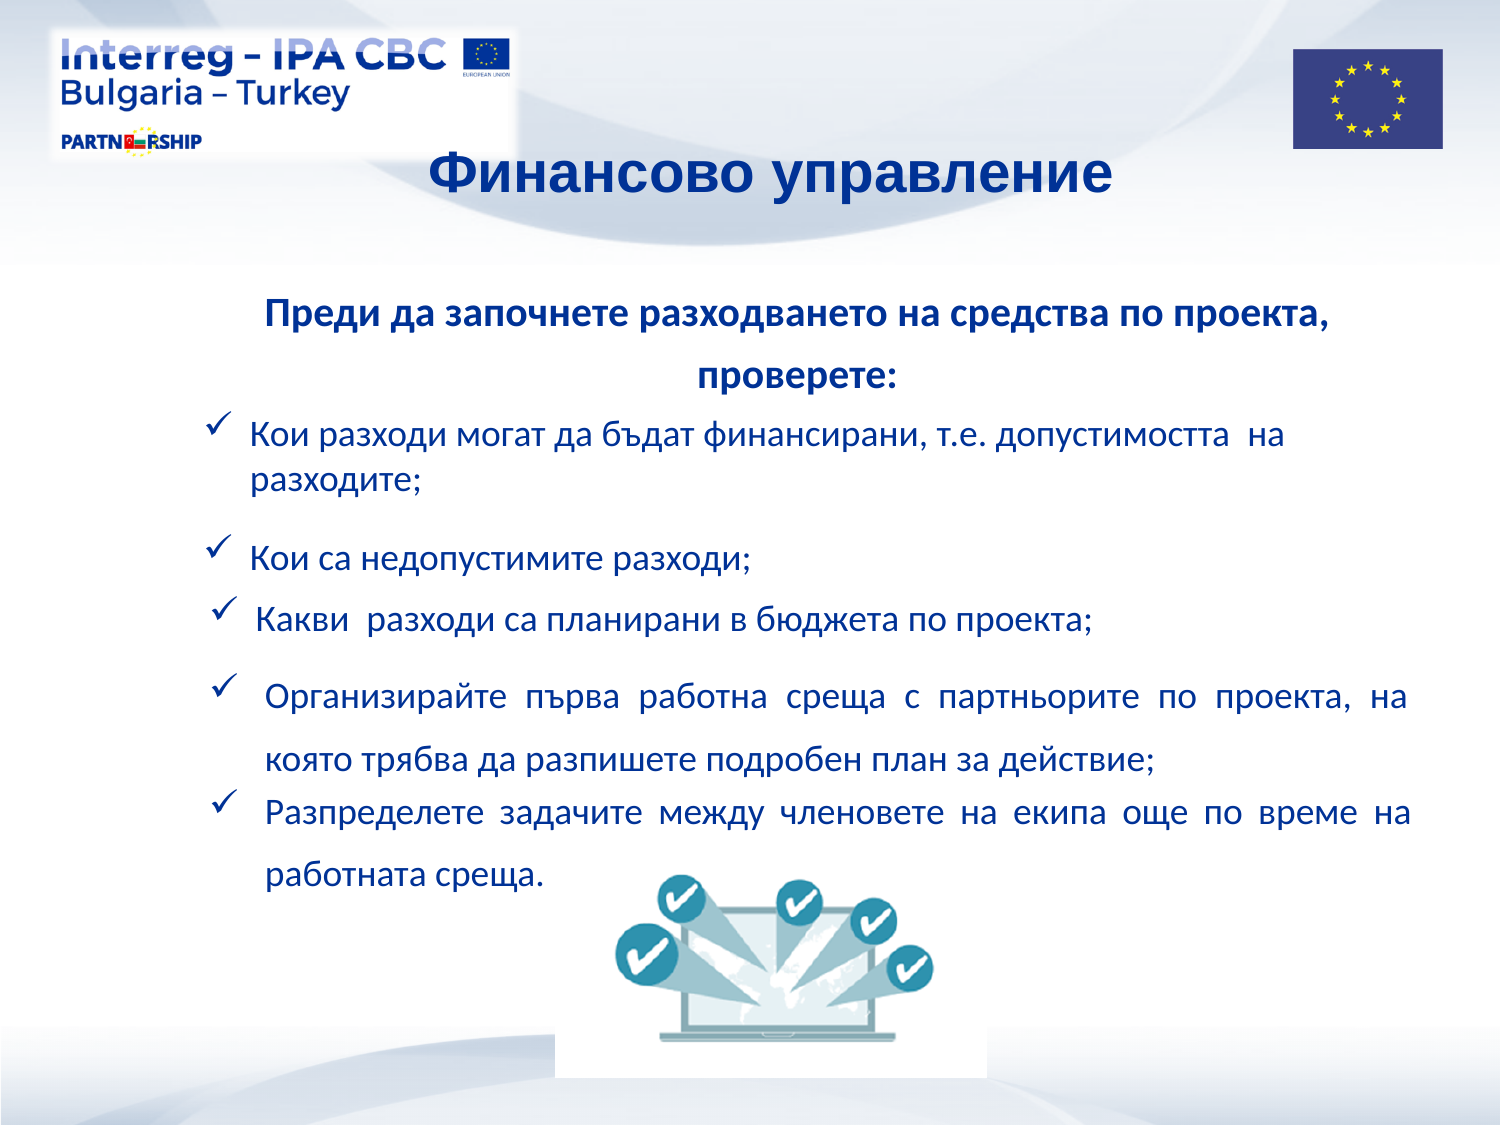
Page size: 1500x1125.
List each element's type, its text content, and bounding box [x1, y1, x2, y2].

text_box Организирайте първа работна среща с партньорите по проекта, на която трябва да разпишете подробен план за действие; [193, 646, 1424, 762]
picture [0, 860, 1500, 1125]
text_box Какви разходи са планирани в бюджета по проекта; [193, 586, 1374, 646]
text_box Преди да започнете разходването на средства по проекта, проверете: [171, 273, 1424, 405]
text_box Кои са недопустимите разходи; [188, 507, 1421, 585]
picture [0, 0, 1500, 265]
text_box Разпределете задачите между членовете на екипа още по време на работната среща. [193, 762, 1428, 902]
text_box Кои разходи могат да бъдат финансирани, т.е. допустимостта на разходите; [188, 401, 1421, 507]
